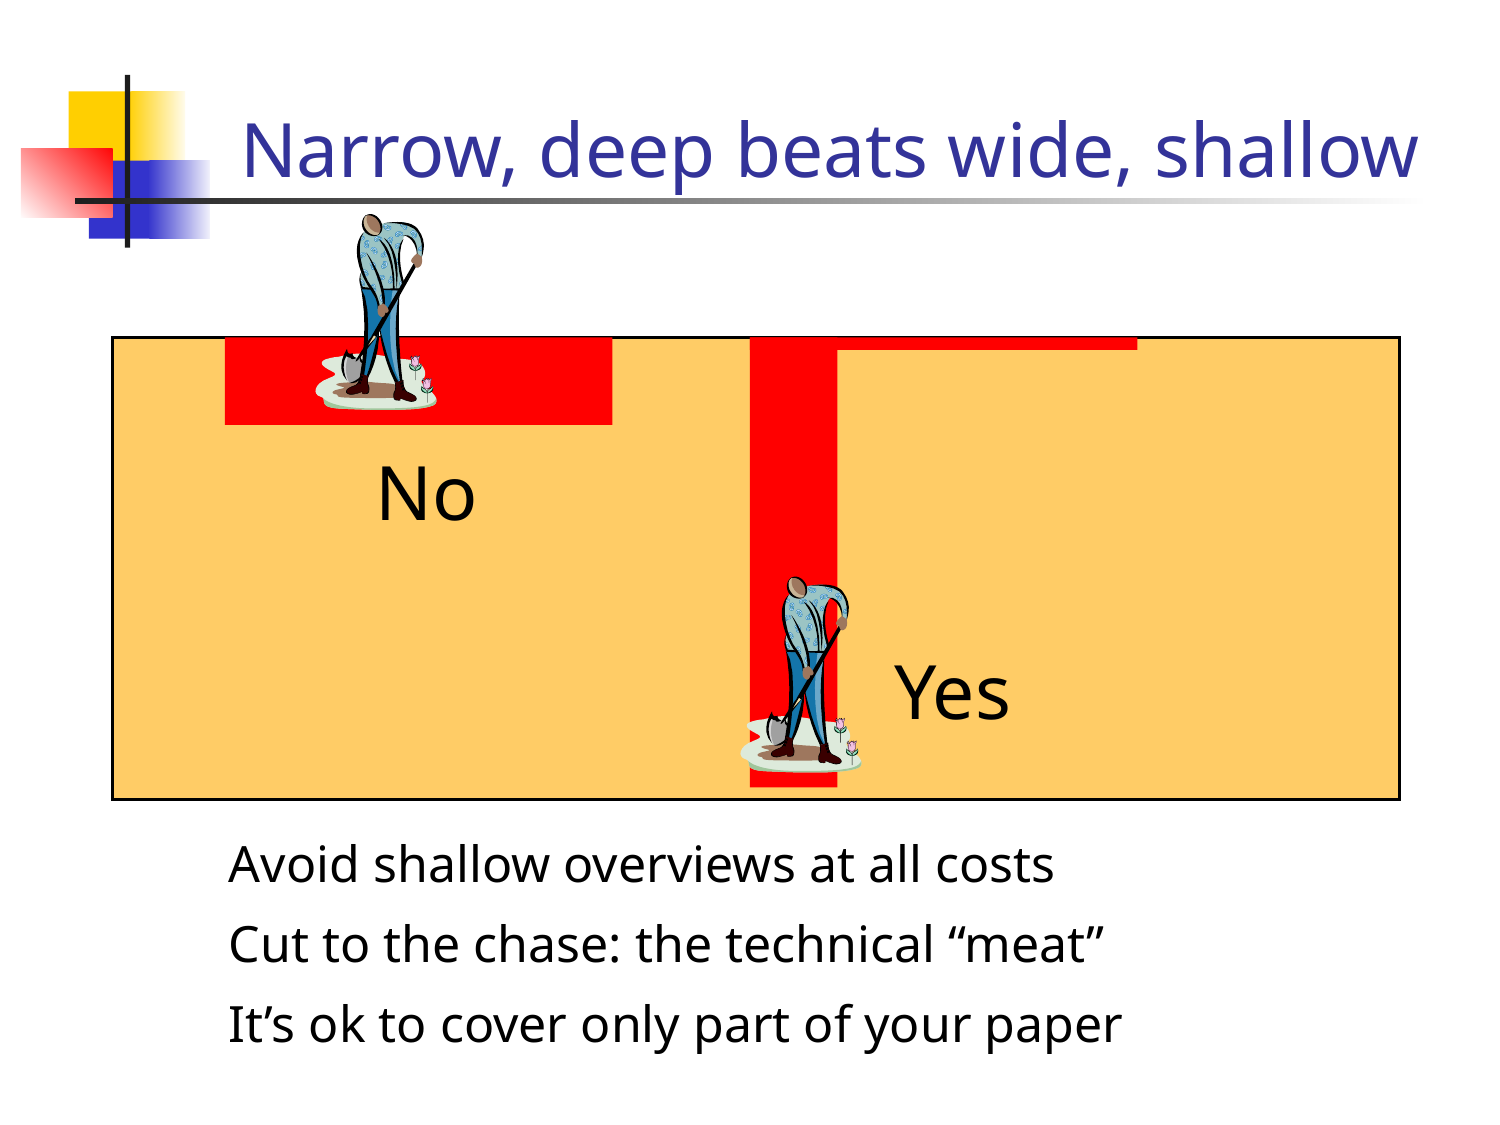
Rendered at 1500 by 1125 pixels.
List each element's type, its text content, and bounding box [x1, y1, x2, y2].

picture [312, 212, 442, 413]
text_box Avoid shallow overviews at all costs Cut to the chase: the technical “meat” It’s ok to cover only part of your paper [178, 824, 1139, 1060]
text_box No [361, 438, 494, 544]
text_box [224, 337, 613, 425]
text_box Yes [879, 637, 1027, 743]
text_box [749, 350, 838, 573]
text_box [749, 784, 838, 788]
text_box [749, 337, 1138, 350]
text_box [112, 337, 1400, 800]
title Narrow, deep beats wide, shallow [224, 12, 1500, 201]
picture [737, 574, 867, 776]
